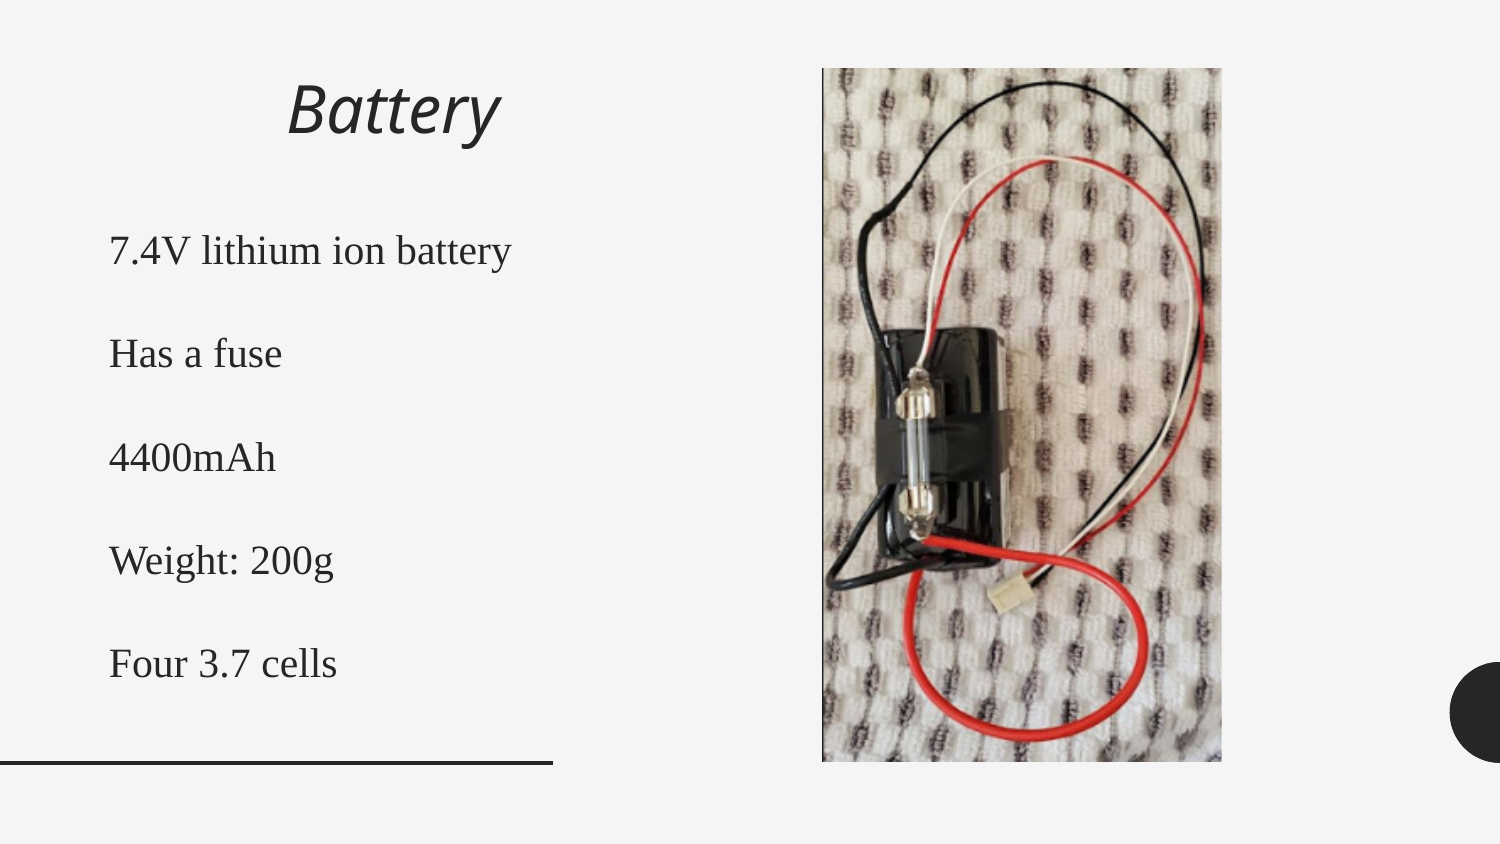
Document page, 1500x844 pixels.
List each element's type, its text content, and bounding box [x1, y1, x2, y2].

title Battery [93, 68, 693, 214]
list 7.4V lithium ion battery Has a fuse 4400mAh Weight: 200g Four 3.7 cells [93, 214, 717, 731]
text_box [1449, 662, 1500, 763]
picture [822, 68, 1222, 762]
